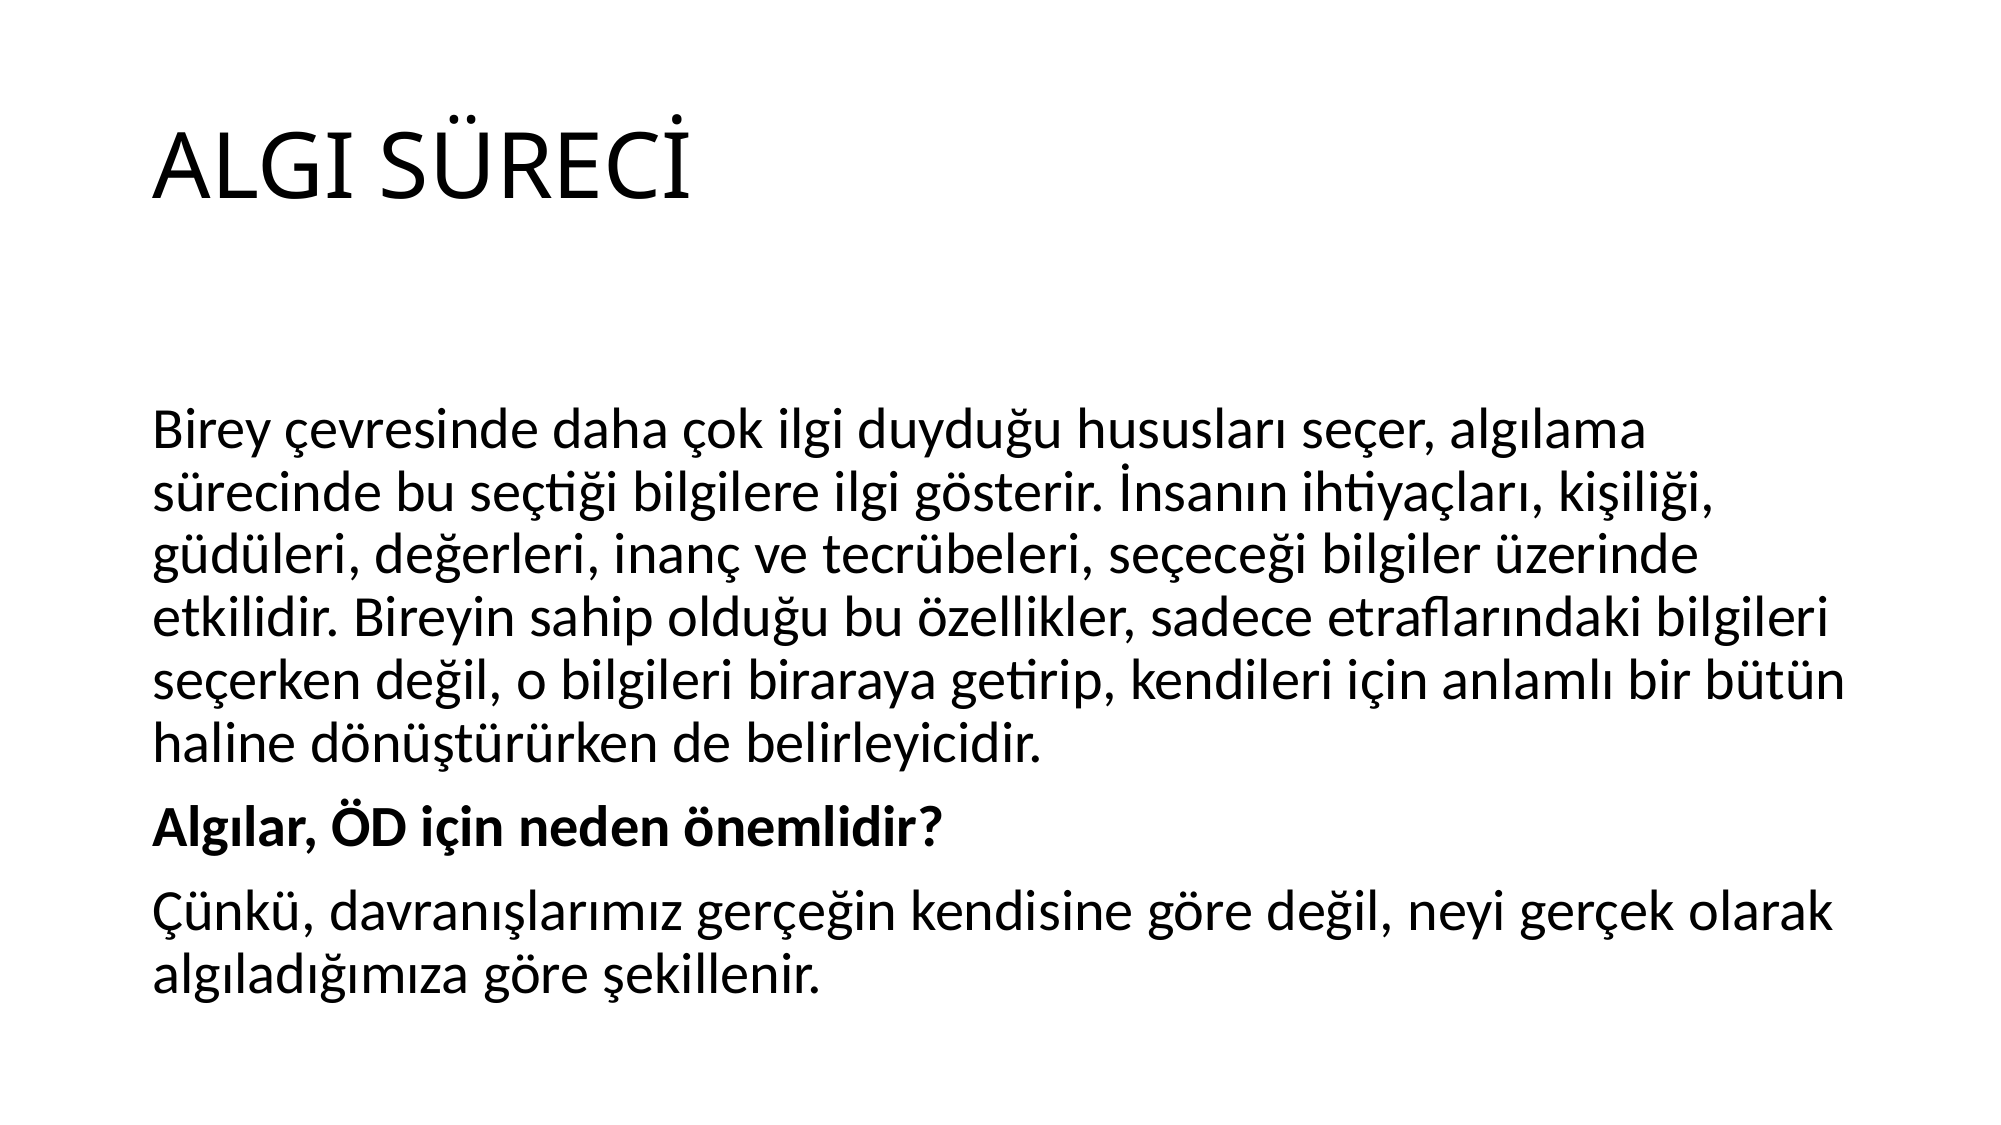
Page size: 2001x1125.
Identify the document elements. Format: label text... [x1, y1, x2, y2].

title ALGI SÜRECİ [137, 59, 1863, 278]
list Birey çevresinde daha çok ilgi duyduğu hususları seçer, algılama sürecinde bu seçtiği bilgilere ilgi gösterir. İnsanın ihtiyaçları, kişiliği, güdüleri, değerleri, inanç ve tecrübeleri, seçeceği bilgiler üzerinde etkilidir. Bireyin sahip olduğu bu özellikler, sadece etraflarındaki bilgileri seçerken değil, o bilgileri biraraya getirip, kendileri için anlamlı bir bütün haline dönüştürürken de belirleyicidir. Algılar, ÖD için neden önemlidir? Çünkü, davranışlarımız gerçeğin kendisine göre değil, neyi gerçek olarak algıladığımıza göre şekillenir. [137, 299, 1863, 1014]
